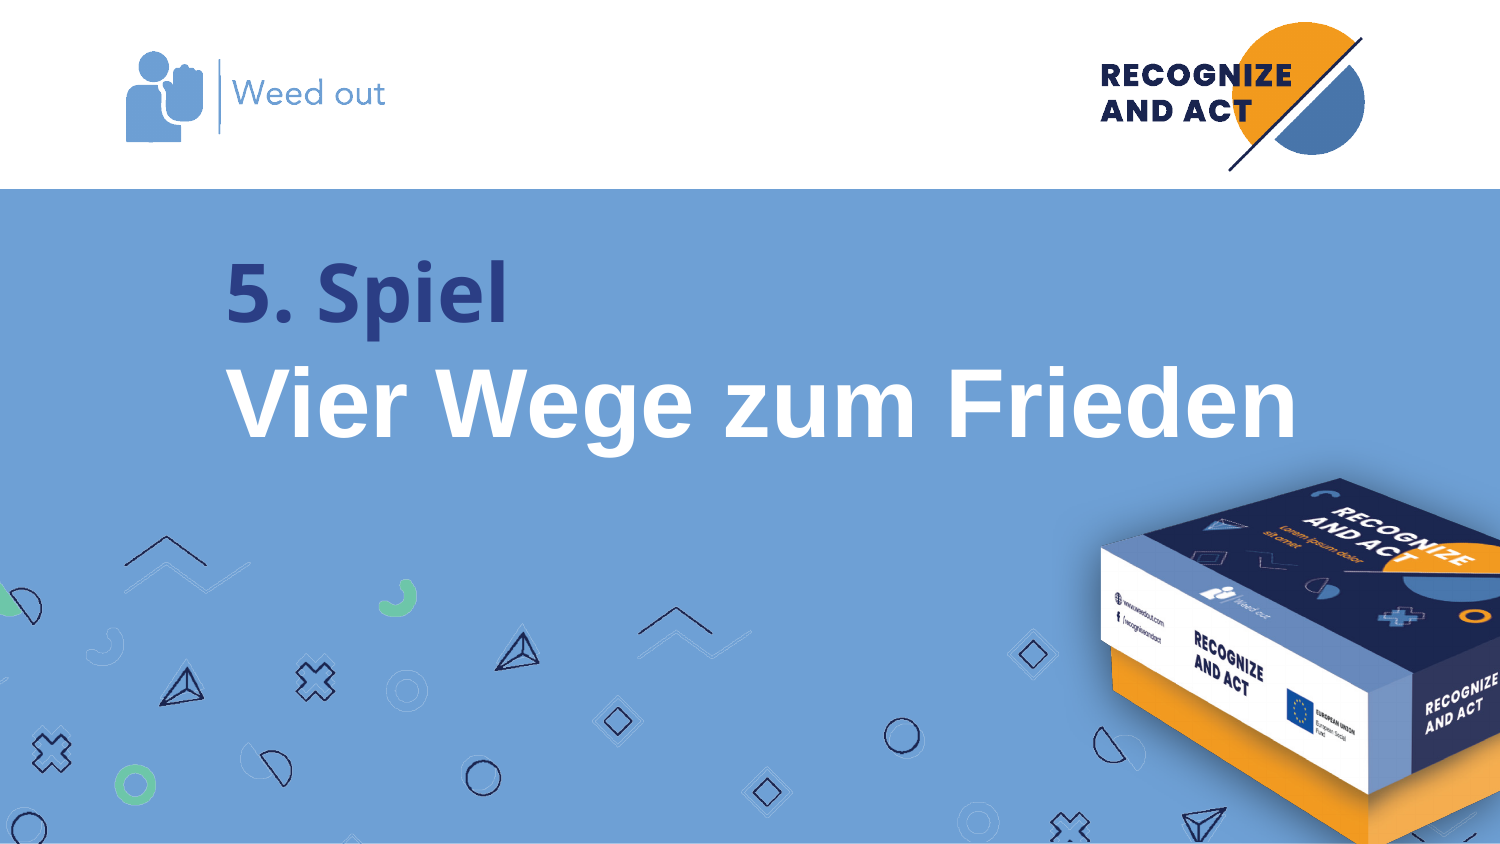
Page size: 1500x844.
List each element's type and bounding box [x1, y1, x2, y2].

picture [126, 50, 385, 143]
picture [0, 188, 1500, 844]
picture [1100, 21, 1365, 172]
